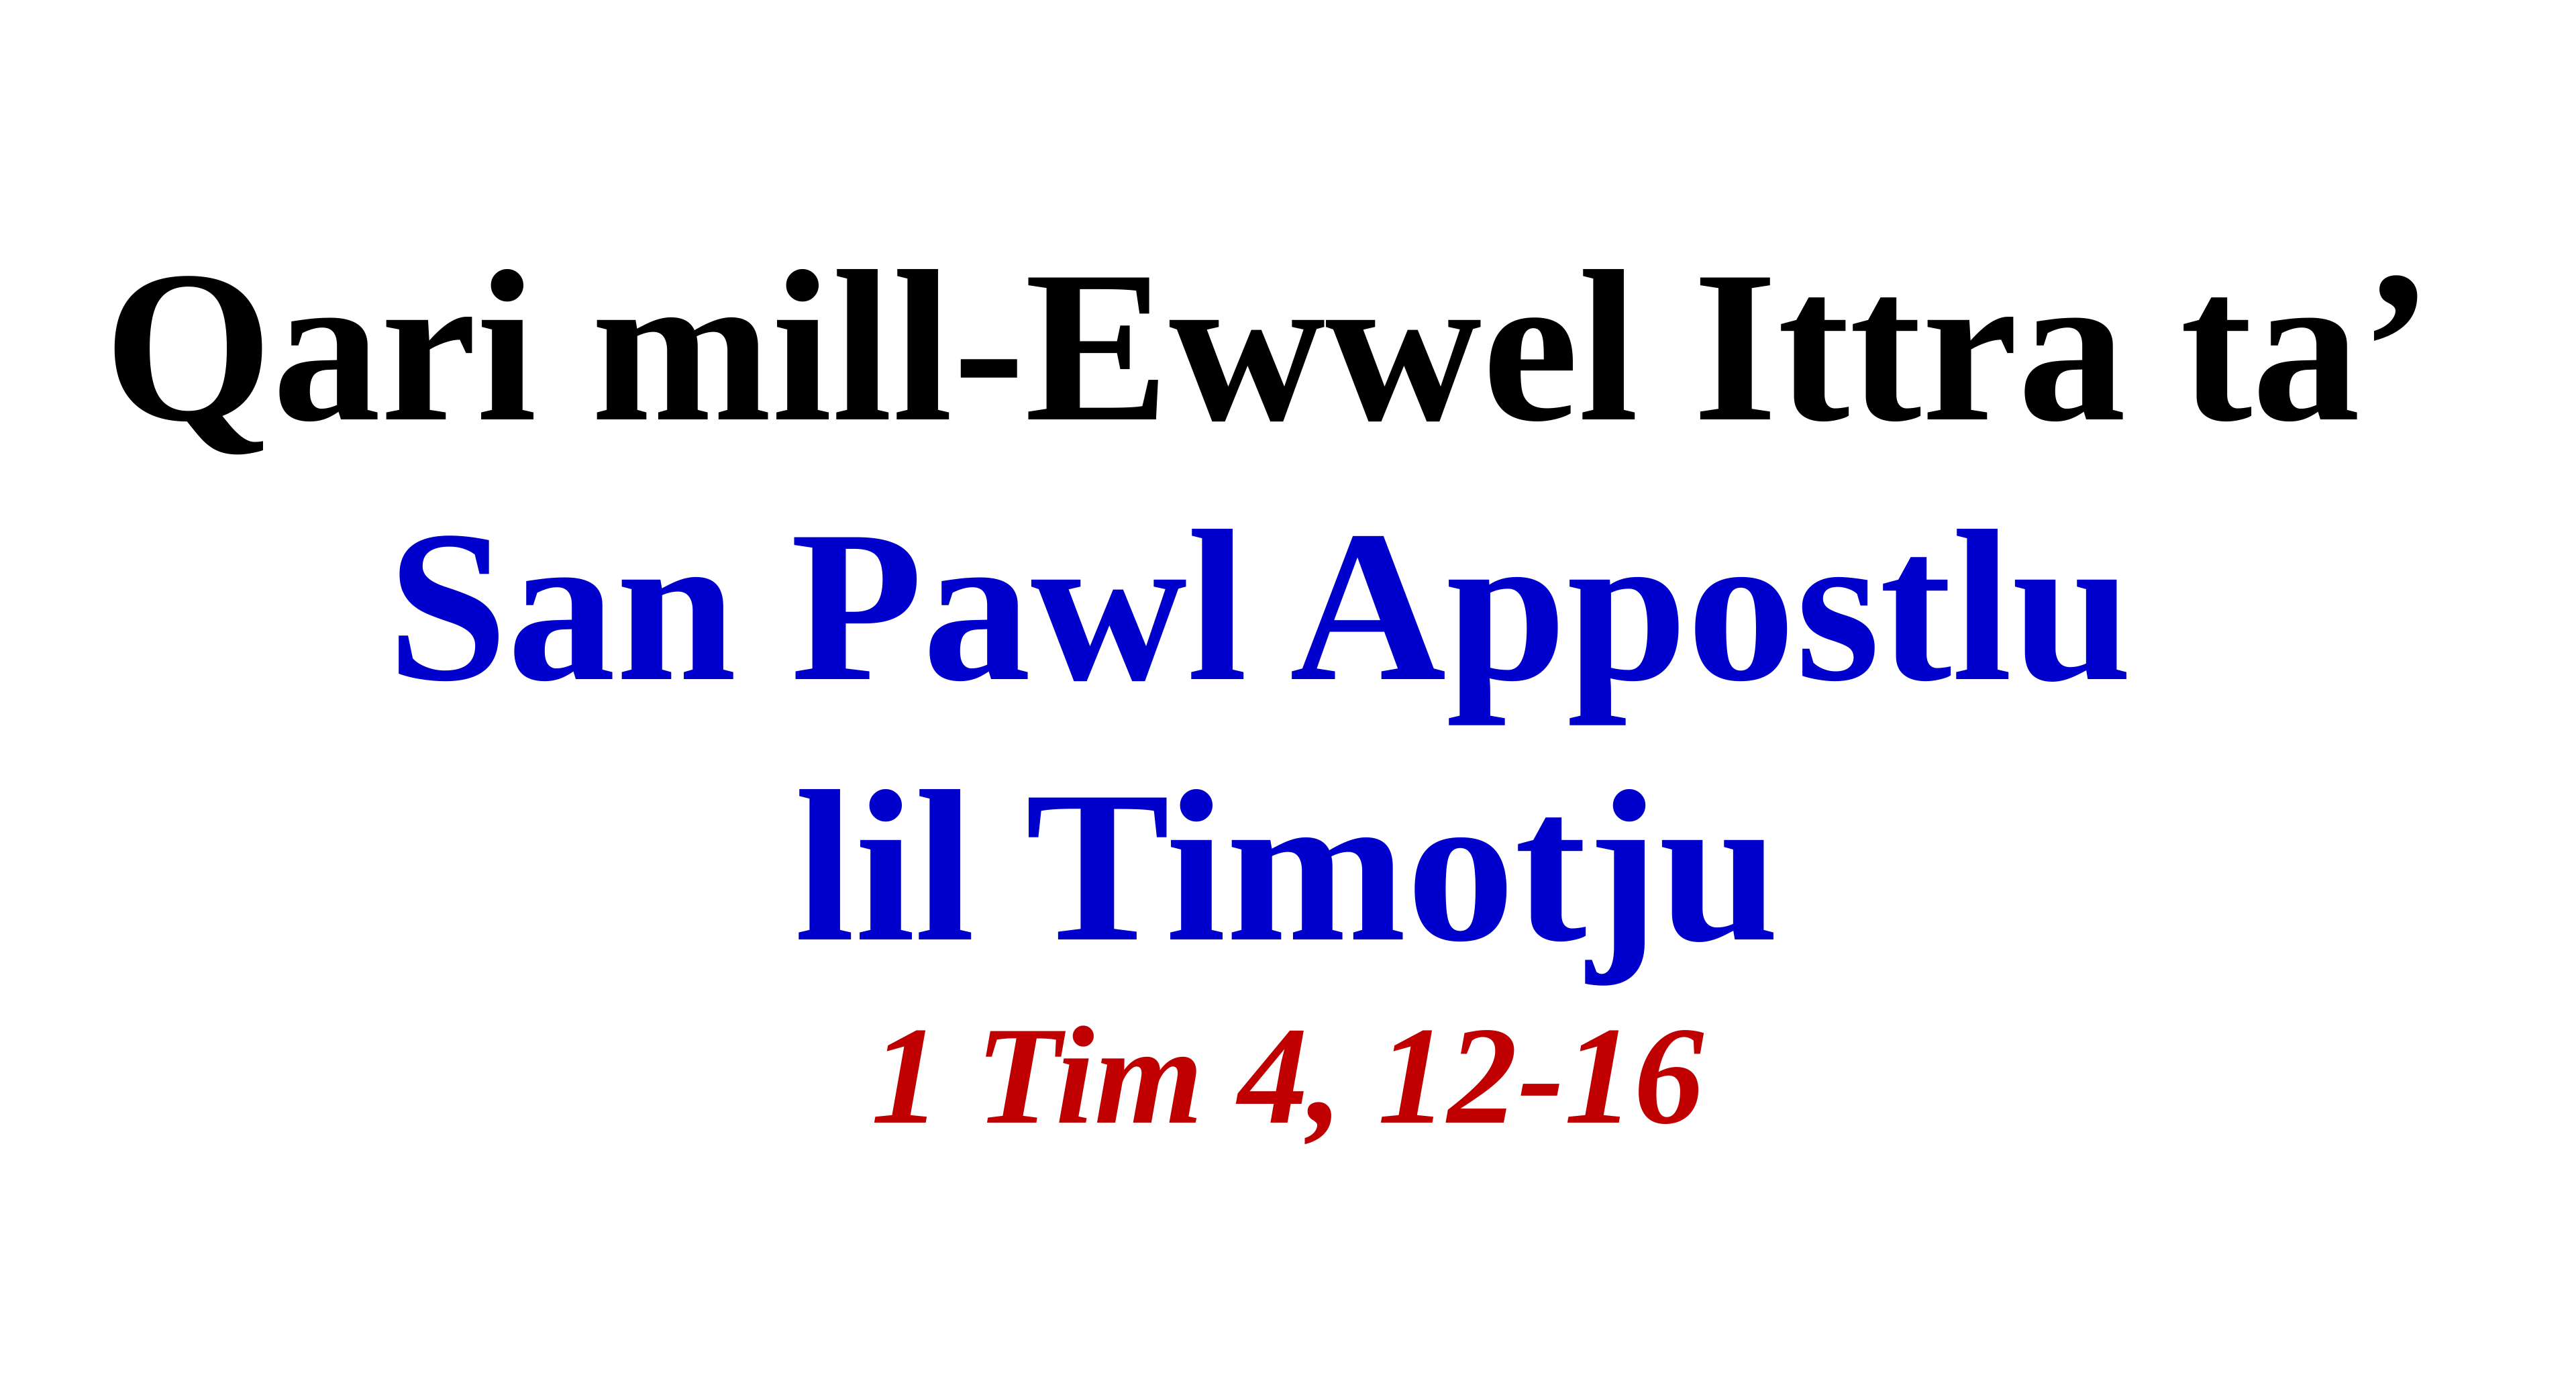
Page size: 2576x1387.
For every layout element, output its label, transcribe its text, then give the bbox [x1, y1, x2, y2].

title Qari mill-Ewwel Ittra ta’ San Pawl Appostlu lil Timotju 1 Tim 4, 12-16 [0, 372, 2576, 1217]
